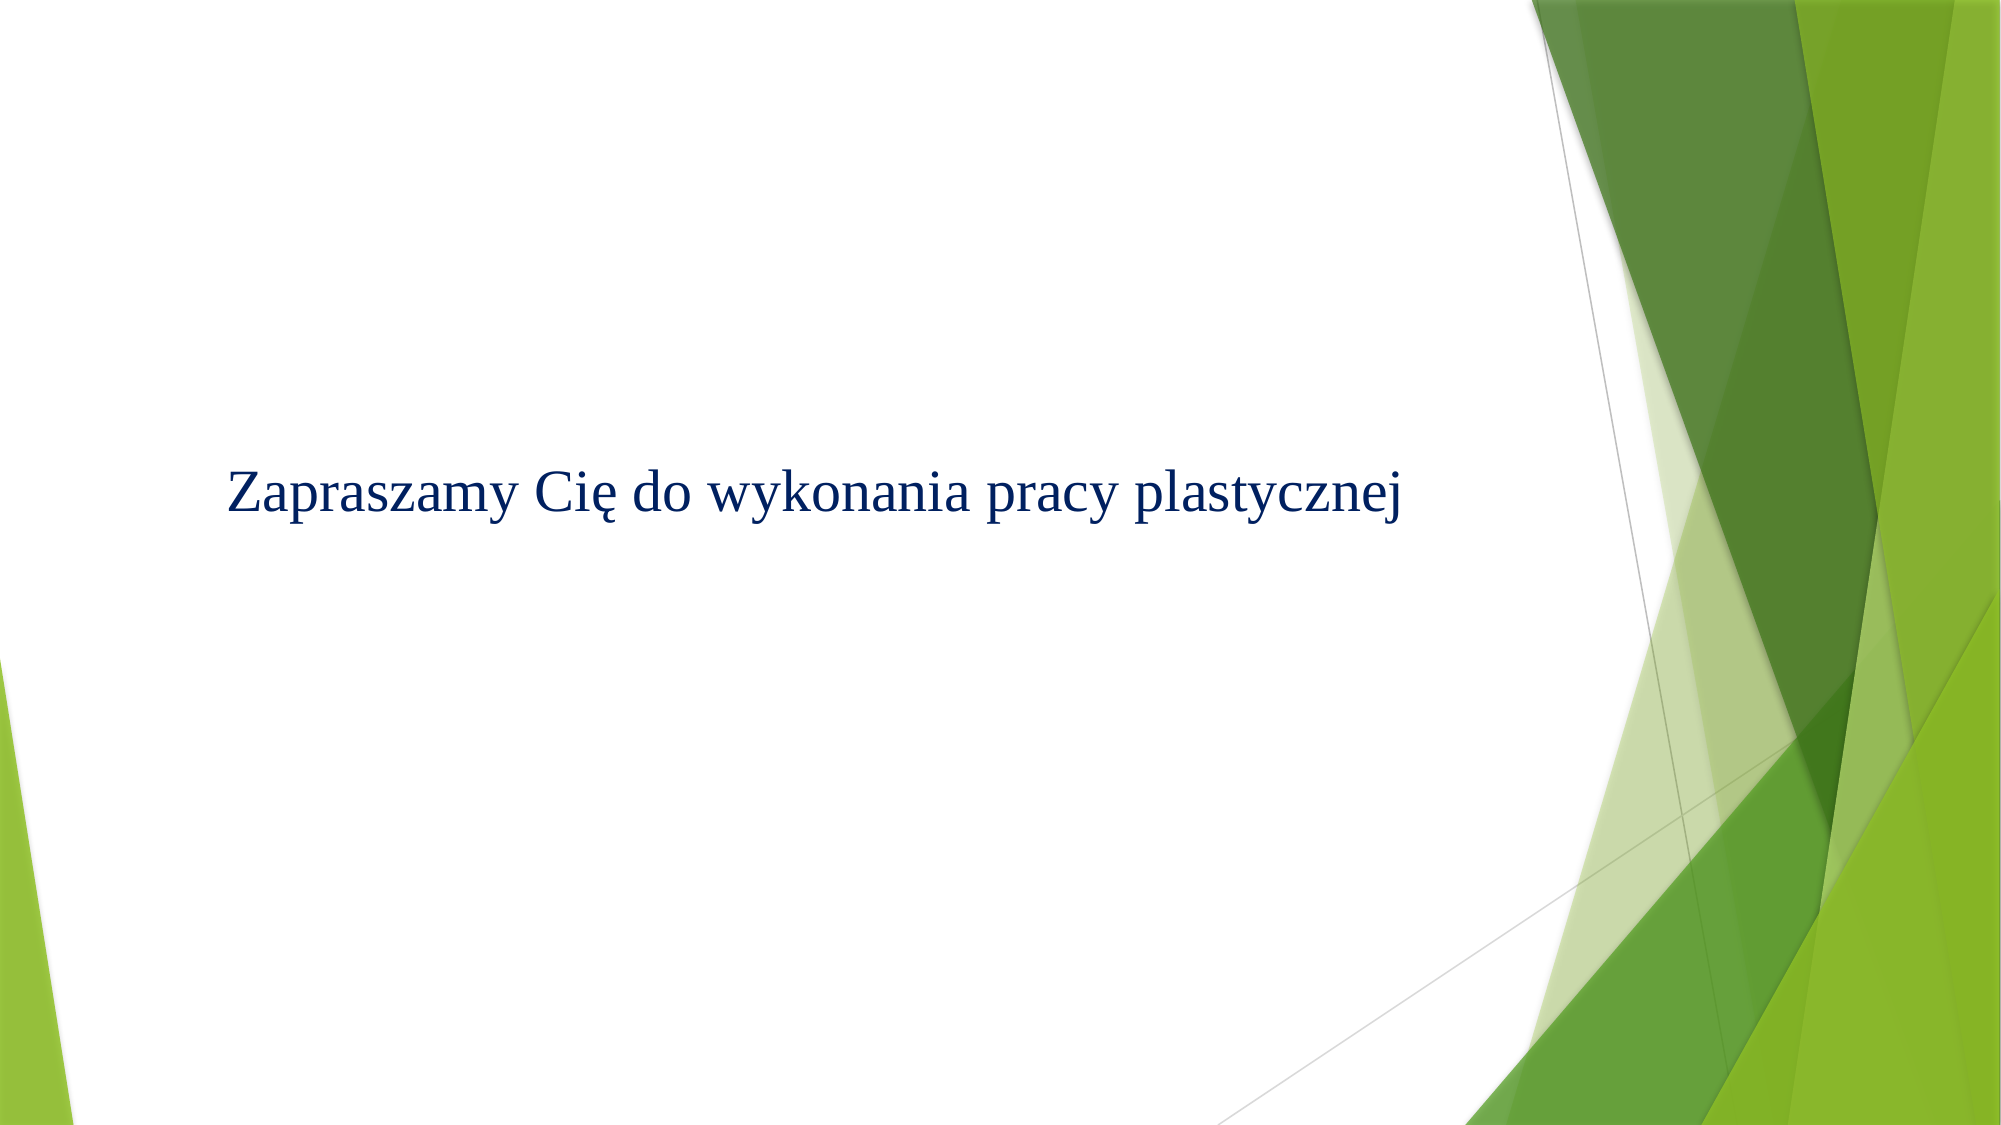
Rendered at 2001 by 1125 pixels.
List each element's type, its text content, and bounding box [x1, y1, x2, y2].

title Zapraszamy Cię do wykonania pracy plastycznej [111, 443, 1522, 532]
